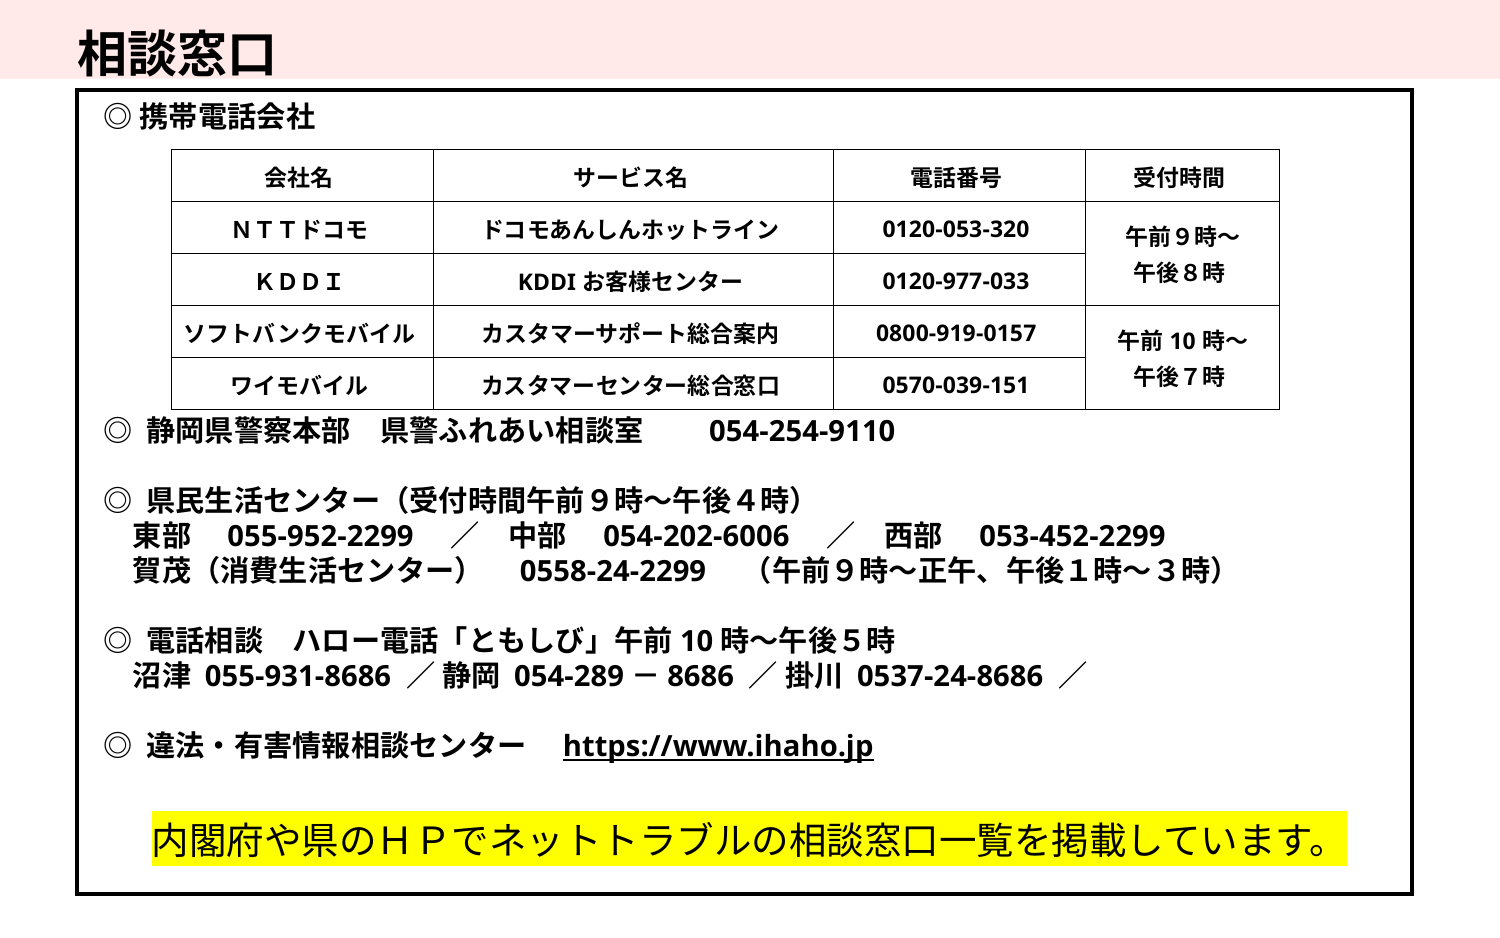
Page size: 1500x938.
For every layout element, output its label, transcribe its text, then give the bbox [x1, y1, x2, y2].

table_cell 0570-039-151 [834, 358, 1085, 409]
table_cell 0800-919-0157 [834, 306, 1085, 357]
table_cell 0120-053-320 [834, 202, 1085, 253]
text_box 内閣府や県のＨＰでネットトラブルの相談窓口一覧を掲載しています。 [137, 809, 1483, 870]
table_cell ＮＴＴドコモ [172, 202, 433, 253]
table_cell KDDIお客様センター [434, 254, 833, 305]
text_box [0, 0, 1500, 80]
table_cell 午前９時～ 午後８時 [1086, 202, 1279, 305]
table_cell ＫＤＤＩ [172, 254, 433, 305]
table_cell 0120-977-033 [834, 254, 1085, 305]
table_cell ワイモバイル [172, 358, 433, 409]
table_header 受付時間 [1086, 150, 1279, 201]
table_header 会社名 [172, 150, 433, 201]
table_header サービス名 [434, 150, 833, 201]
table_header 電話番号 [834, 150, 1085, 201]
text_box 相談窓口 [0, 15, 361, 90]
table_cell ドコモあんしんホットライン [434, 202, 833, 253]
text_box ◎携帯電話会社 ◎ 静岡県警察本部 県警ふれあい相談室 054-254-9110 ◎ 県民生活センター（受付時間午前９時～午後４時） 東部 055-952-2299 ／ 中部 054-202-6006 ／ 西部 053-452-2299 賀茂（消費生活センター） 0558-24-2299 （午前９時～正午、午後１時～３時） ◎ 電話相談 ハロー電話「ともしび」午前10時～午後５時 沼津 055-931-8686 ／ 静岡 054-289－8686 ／ 掛川 0537-24-8686 ／ ◎ 違法・有害情報相談センター https://www.ihaho.jp [88, 90, 1434, 770]
table_cell ソフトバンクモバイル [172, 306, 433, 357]
table_cell 午前10時～ 午後７時 [1086, 306, 1279, 409]
table_cell カスタマーサポート総合案内 [434, 306, 833, 357]
text_box [77, 90, 1412, 894]
table_cell カスタマーセンター総合窓口 [434, 358, 833, 409]
